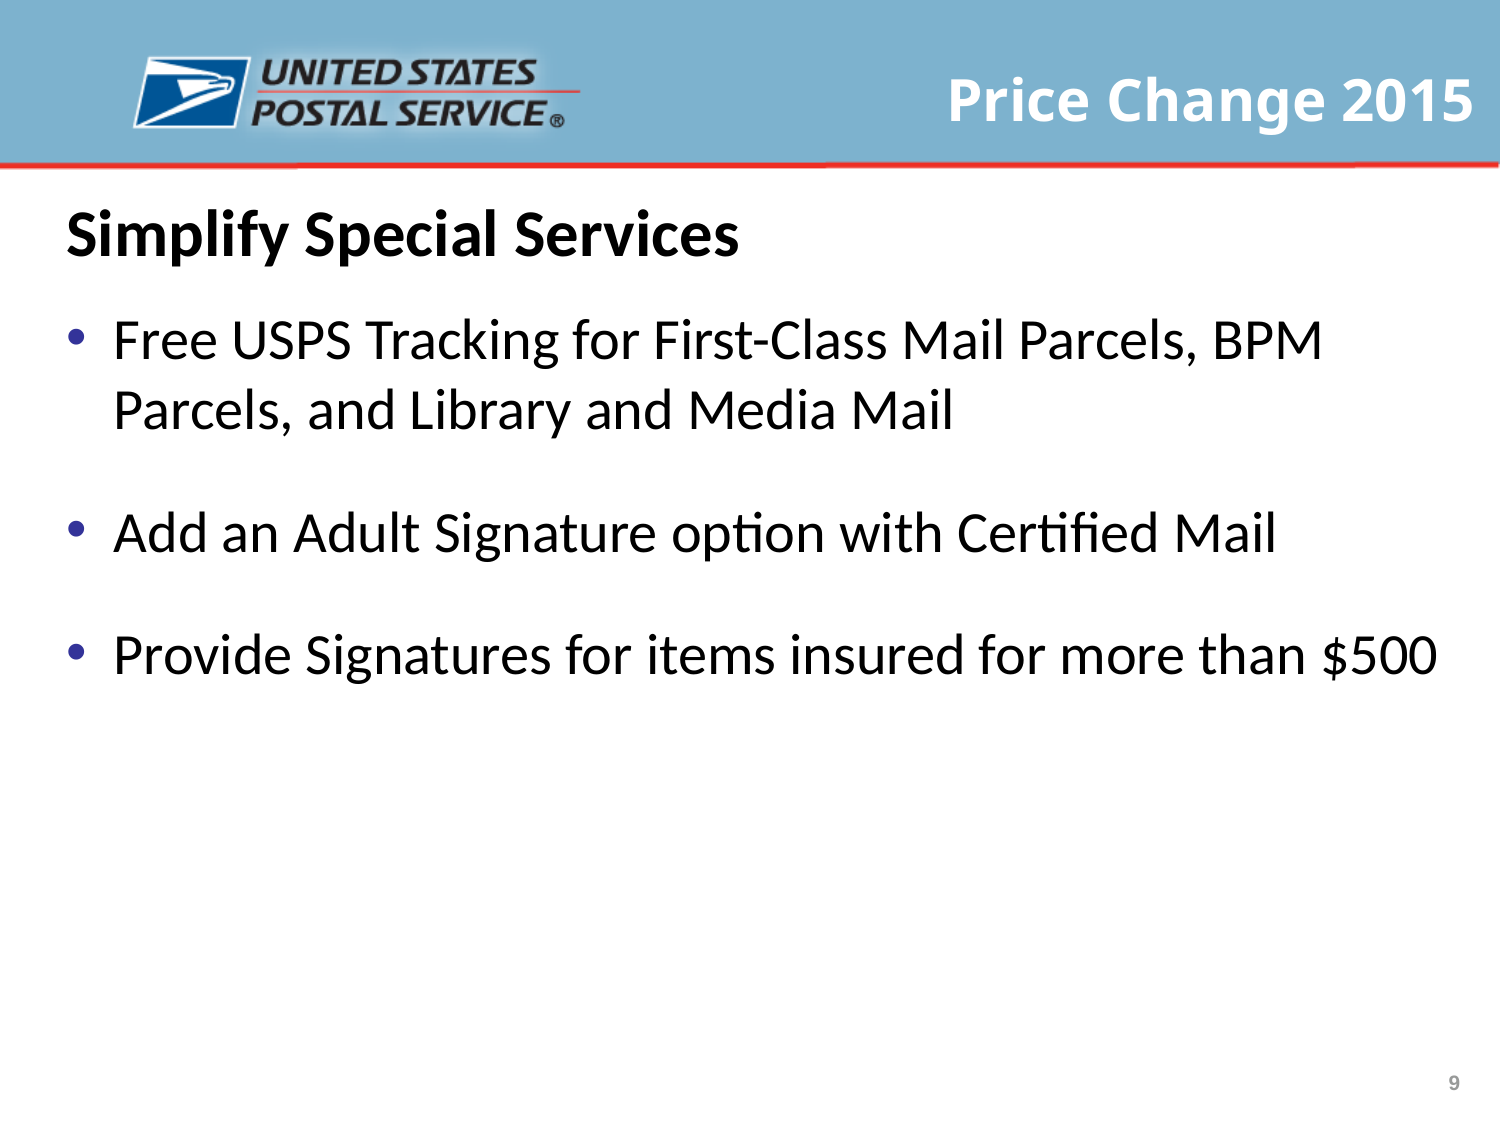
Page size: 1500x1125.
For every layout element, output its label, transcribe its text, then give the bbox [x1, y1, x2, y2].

slide_number 9 [1355, 1062, 1476, 1101]
list Free USPS Tracking for First-Class Mail Parcels, BPM Parcels, and Library and Media Mail Add an Adult Signature option with Certified Mail Provide Signatures for items insured for more than $500 [42, 293, 1460, 1041]
picture [0, 0, 1500, 170]
text_box Simplify Special Services [51, 181, 756, 277]
